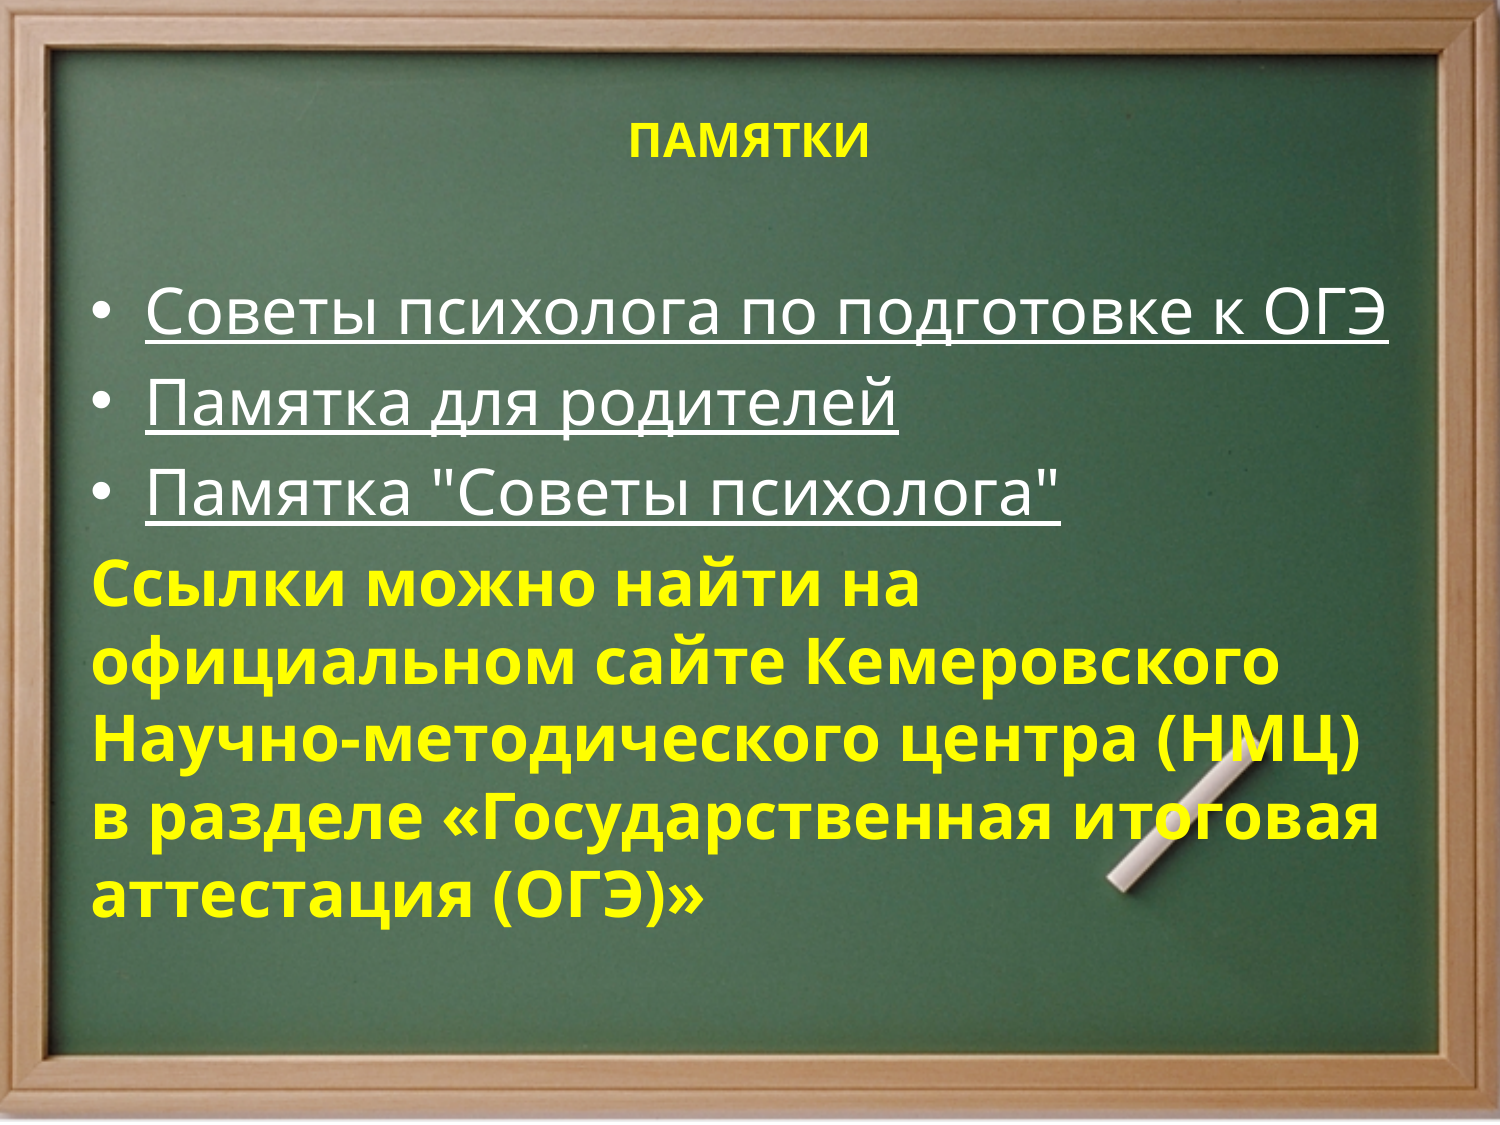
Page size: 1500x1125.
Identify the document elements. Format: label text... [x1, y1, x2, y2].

title ПАМЯТКИ [75, 101, 1425, 233]
list Советы психолога по подготовке к ОГЭ Памятка для родителей Памятка "Советы психолога" Ссылки можно найти на официальном сайте Кемеровского Научно-методического центра (НМЦ) в разделе «Государственная итоговая аттестация (ОГЭ)» [75, 262, 1425, 1005]
picture [0, 0, 1500, 1125]
